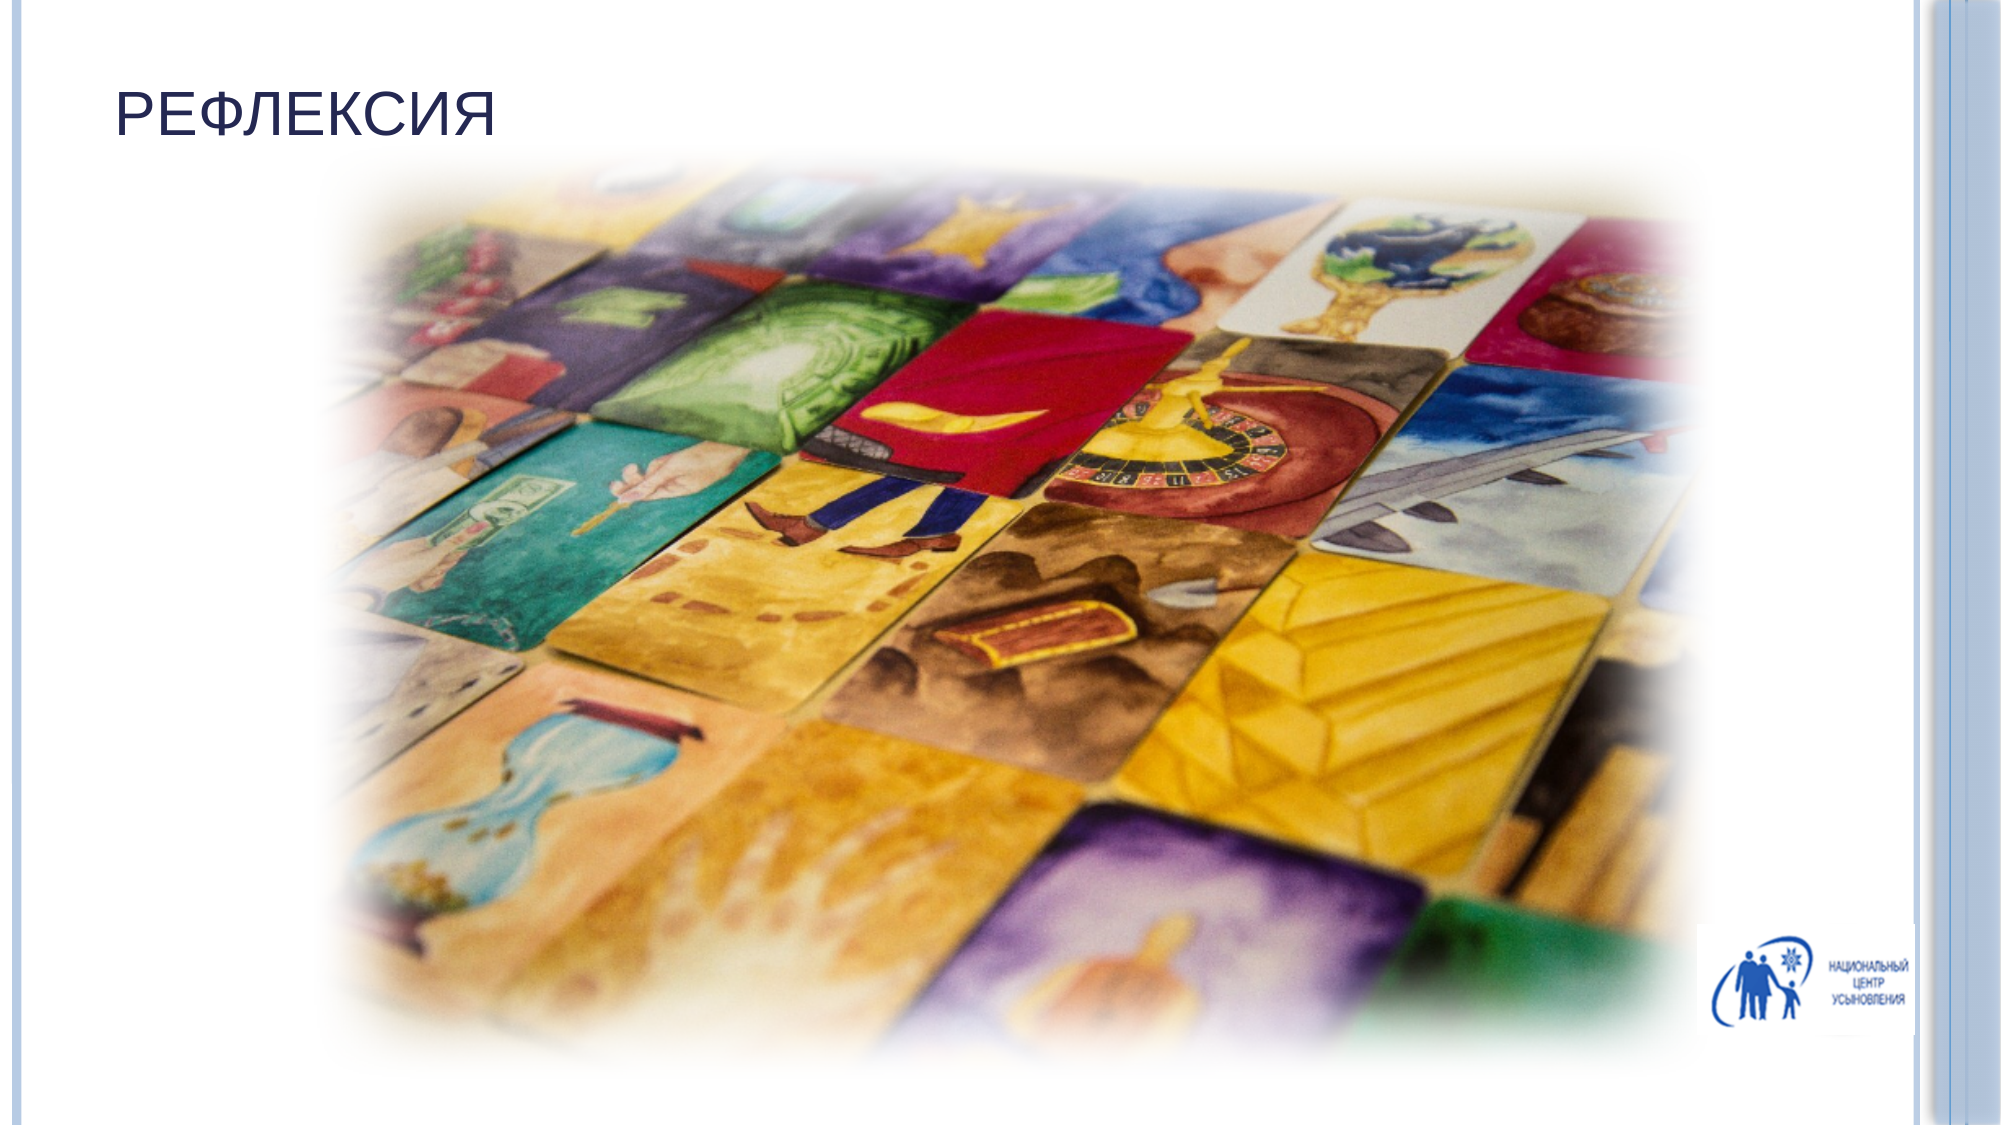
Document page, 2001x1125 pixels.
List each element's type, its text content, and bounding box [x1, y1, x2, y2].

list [313, 144, 1719, 1080]
title Рефлексия [99, 0, 1734, 156]
picture [1699, 924, 1915, 1035]
